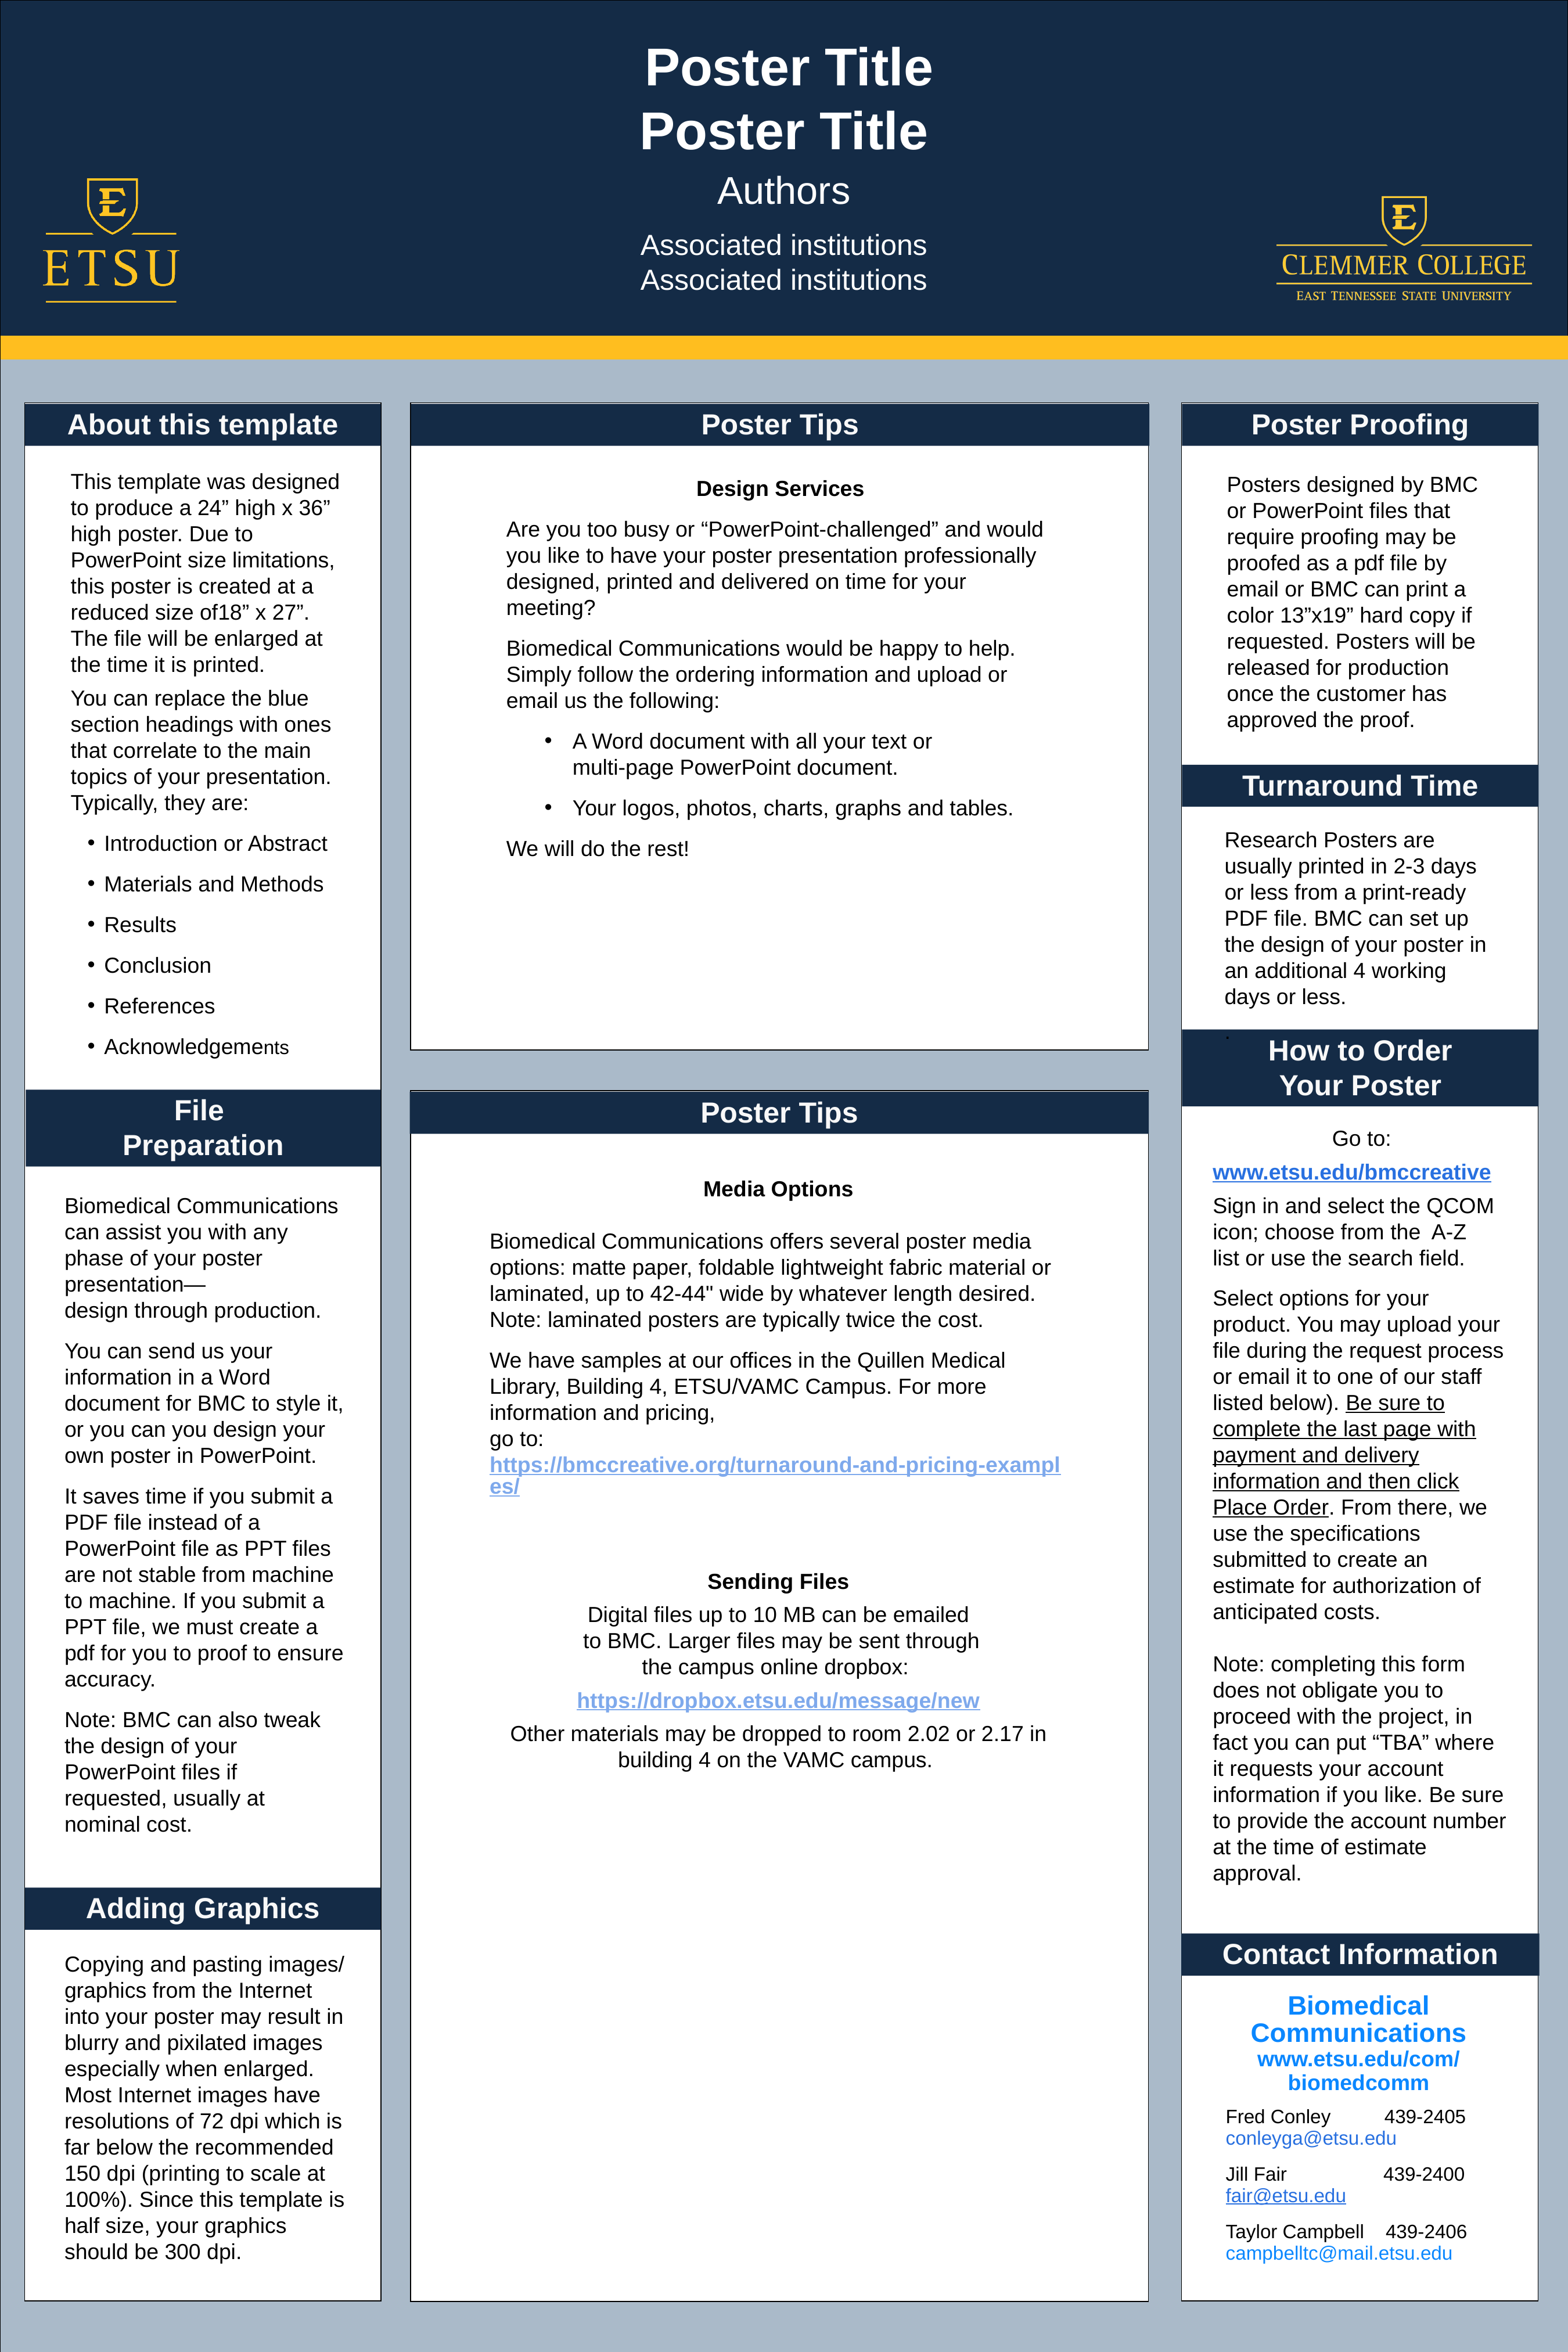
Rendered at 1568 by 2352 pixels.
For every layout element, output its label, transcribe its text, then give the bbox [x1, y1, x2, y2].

text_box How to Order Your Poster [1182, 1029, 1539, 1107]
text_box Turnaround Time [1182, 764, 1539, 807]
text_box File Preparation [26, 1089, 381, 1167]
text_box Research Posters are usually printed in 2-3 days or less from a print-ready PDF file. BMC can set up the design of your poster in an additional 4 working days or less. . [1213, 814, 1508, 1056]
text_box Posters designed by BMC or PowerPoint files that require proofing may be proofed as a pdf file by email or BMC can print a color 13”x19” hard copy if requested. Posters will be released for production once the customer has approved the proof. [1209, 452, 1502, 749]
text_box Poster Tips [409, 1091, 1149, 1134]
text_box Biomedical Communications can assist you with any phase of your poster presentation—design through production. You can send us your information in a Word document for BMC to style it, or you can you design your own poster in PowerPoint. It saves time if you submit a PDF file instead of a PowerPoint file as PPT files are not stable from machine to machine. If you submit a PPT file, we must create a pdf for you to proof to ensure accuracy. Note: BMC can also tweak the design of your PowerPoint files if requested, usually at nominal cost. [52, 1179, 357, 1883]
text_box Media Options Biomedical Communications offers several poster media options: matte paper, foldable lightweight fabric material or laminated, up to 42-44" wide by whatever length desired. Note: laminated posters are typically twice the cost. We have samples at our offices in the Quillen Medical Library, Building 4, ETSU/VAMC Campus. For more information and pricing, go to: https://bmccreative.org/turnaround-and-pricing-examples/ [472, 1157, 1085, 1494]
text_box Poster Tips [411, 404, 1150, 446]
text_box Poster Proofing [1182, 404, 1539, 446]
picture [1268, 188, 1541, 325]
text_box Sending Files Digital files up to 10 MB can be emailed to BMC. Larger files may be sent through the campus online dropbox: https://dropbox.etsu.edu/message/new Other materials may be dropped to room 2.02 or 2.17 in building 4 on the VAMC campus. [472, 1549, 1085, 1790]
table_header Biomedical Communications www.etsu.edu/com/ biomedcomm Fred Conley 439-2405 conleyga@etsu.edu Jill Fair 439-2400 fair@etsu.edu Taylor Campbell 439-2406 campbelltc@mail.etsu.edu [1202, 1977, 1515, 2274]
text_box Contact Information [1181, 1933, 1540, 1976]
text_box Copying and pasting images/ graphics from the Internet into your poster may result in blurry and pixilated images especially when enlarged. Most Internet images have resolutions of 72 dpi which is far below the recommended 150 dpi (printing to scale at 100%). Since this template is half size, your graphics should be 300 dpi. [52, 1938, 363, 2275]
text_box About this template [24, 404, 381, 446]
text_box This template was designed to produce a 24” high x 36” high poster. Due to PowerPoint size limitations, this poster is created at a reduced size of18” x 27”. The file will be enlarged at the time it is printed. You can replace the blue section headings with ones that correlate to the main topics of your presentation. Typically, they are: Introduction or Abstract Materials and Methods Results Conclusion References Acknowledgements [59, 456, 358, 1070]
text_box Go to: www.etsu.edu/bmccreative Sign in and select the QCOM icon; choose from the A-Z list or use the search field. Select options for your product. You may upload your file during the request process or email it to one of our staff listed below). Be sure to complete the last page with payment and delivery information and then click Place Order. From there, we use the specifications submitted to create an estimate for authorization of anticipated costs. Note: completing this form does not obligate you to proceed with the project, in fact you can put “TBA” where it requests your account information if you like. Be sure to provide the account number at the time of estimate approval. [1195, 1107, 1529, 1926]
text_box Poster Title Poster Title Authors Associated institutions Associated institutions [0, 31, 1568, 347]
picture [43, 178, 179, 303]
text_box Design Services Are you too busy or “PowerPoint-challenged” and would you like to have your poster presentation professionally designed, printed and delivered on time for your meeting? Biomedical Communications would be happy to help. Simply follow the ordering information and upload or email us the following: A Word document with all your text or multi-page PowerPoint document. Your logos, photos, charts, graphs and tables. We will do the rest! [488, 457, 1072, 901]
text_box Adding Graphics [24, 1887, 381, 1930]
